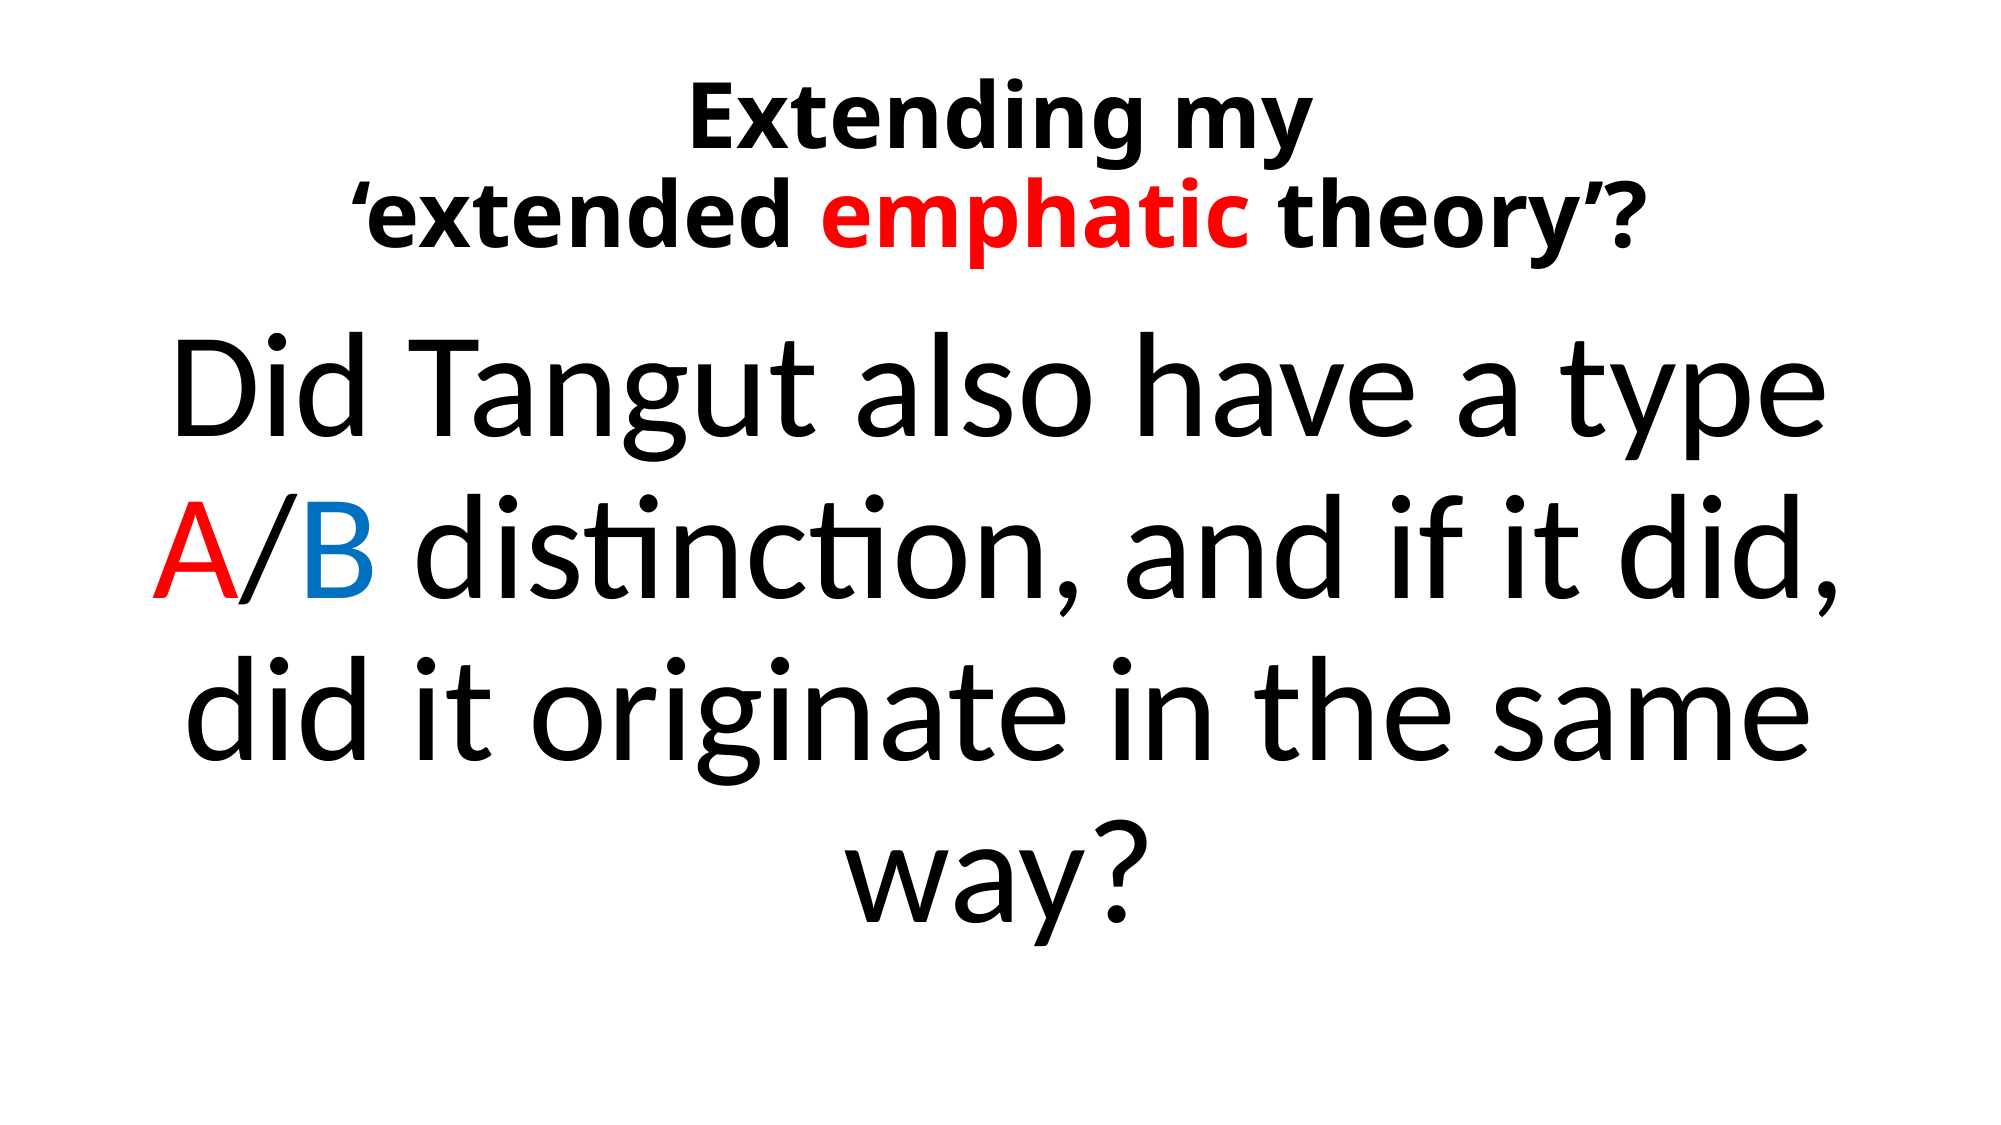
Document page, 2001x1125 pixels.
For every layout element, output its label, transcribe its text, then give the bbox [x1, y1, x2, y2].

title Extending my ‘extended emphatic theory’? [137, 59, 1863, 278]
list Did Tangut also have a type A/B distinction, and if it did, did it originate in the same way? [137, 299, 1863, 1014]
